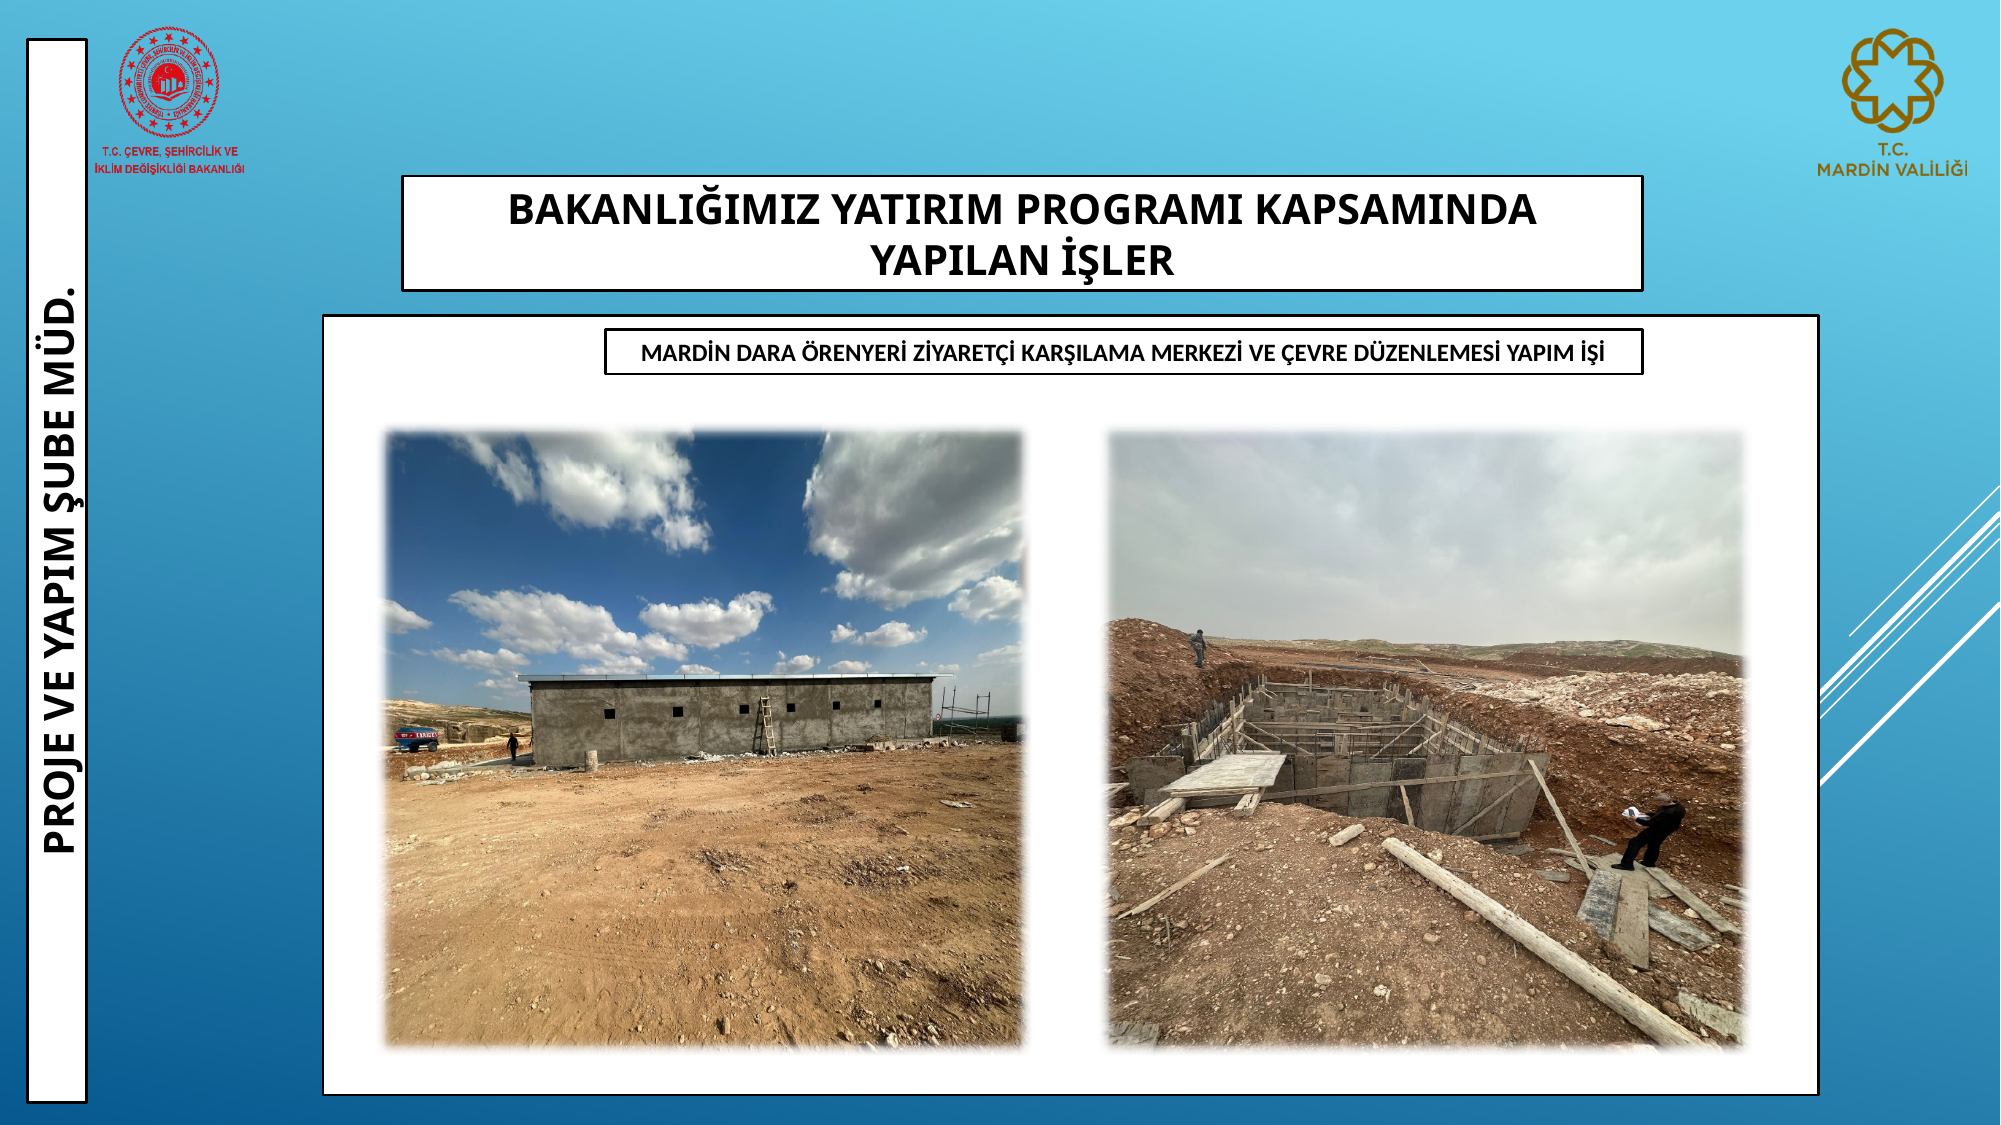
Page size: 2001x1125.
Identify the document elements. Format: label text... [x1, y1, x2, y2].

text_box BAKANLIĞIMIZ YATIRIM PROGRAMI KAPSAMINDA YAPILAN İŞLER [401, 175, 1644, 292]
picture [1818, 28, 1967, 177]
text_box [322, 314, 1820, 1096]
picture [95, 26, 244, 175]
picture [1098, 421, 1753, 1057]
text_box MARDİN DARA ÖRENYERİ ZİYARETÇİ KARŞILAMA MERKEZİ VE ÇEVRE DÜZENLEMESİ YAPIM İŞİ [604, 328, 1644, 375]
title PROJE VE YAPIM ŞUBE MÜD. [26, 38, 88, 1104]
picture [374, 421, 1033, 1057]
